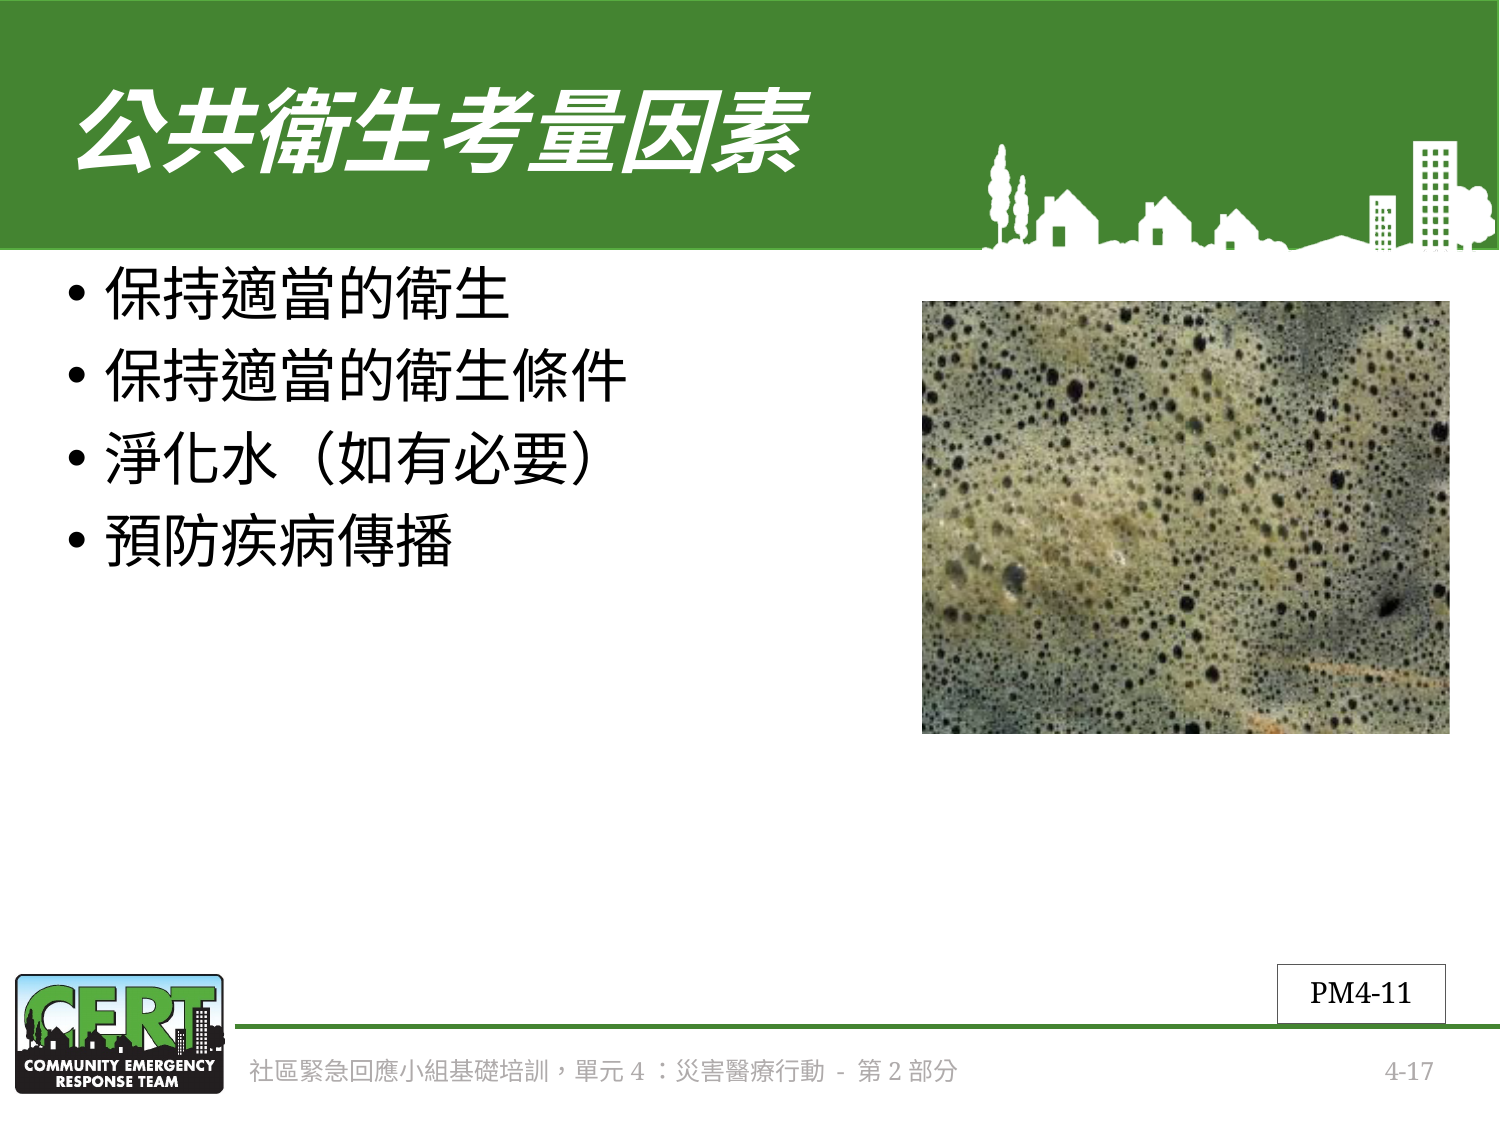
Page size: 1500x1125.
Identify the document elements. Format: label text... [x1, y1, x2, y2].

picture [979, 133, 1500, 252]
picture [922, 301, 1450, 734]
title 公共衛生考量因素 [51, 52, 1005, 220]
list 社區緊急回應小組基礎培訓，單元4：災害醫療行動 - 第2部分 [234, 1047, 1005, 1098]
list PM4-11 [1277, 964, 1446, 1024]
picture [14, 973, 225, 1094]
list 4-17 [1153, 1047, 1450, 1098]
list 保持適當的衛生 保持適當的衛生條件 淨化水（如有必要） 預防疾病傳播 [51, 249, 1449, 1034]
